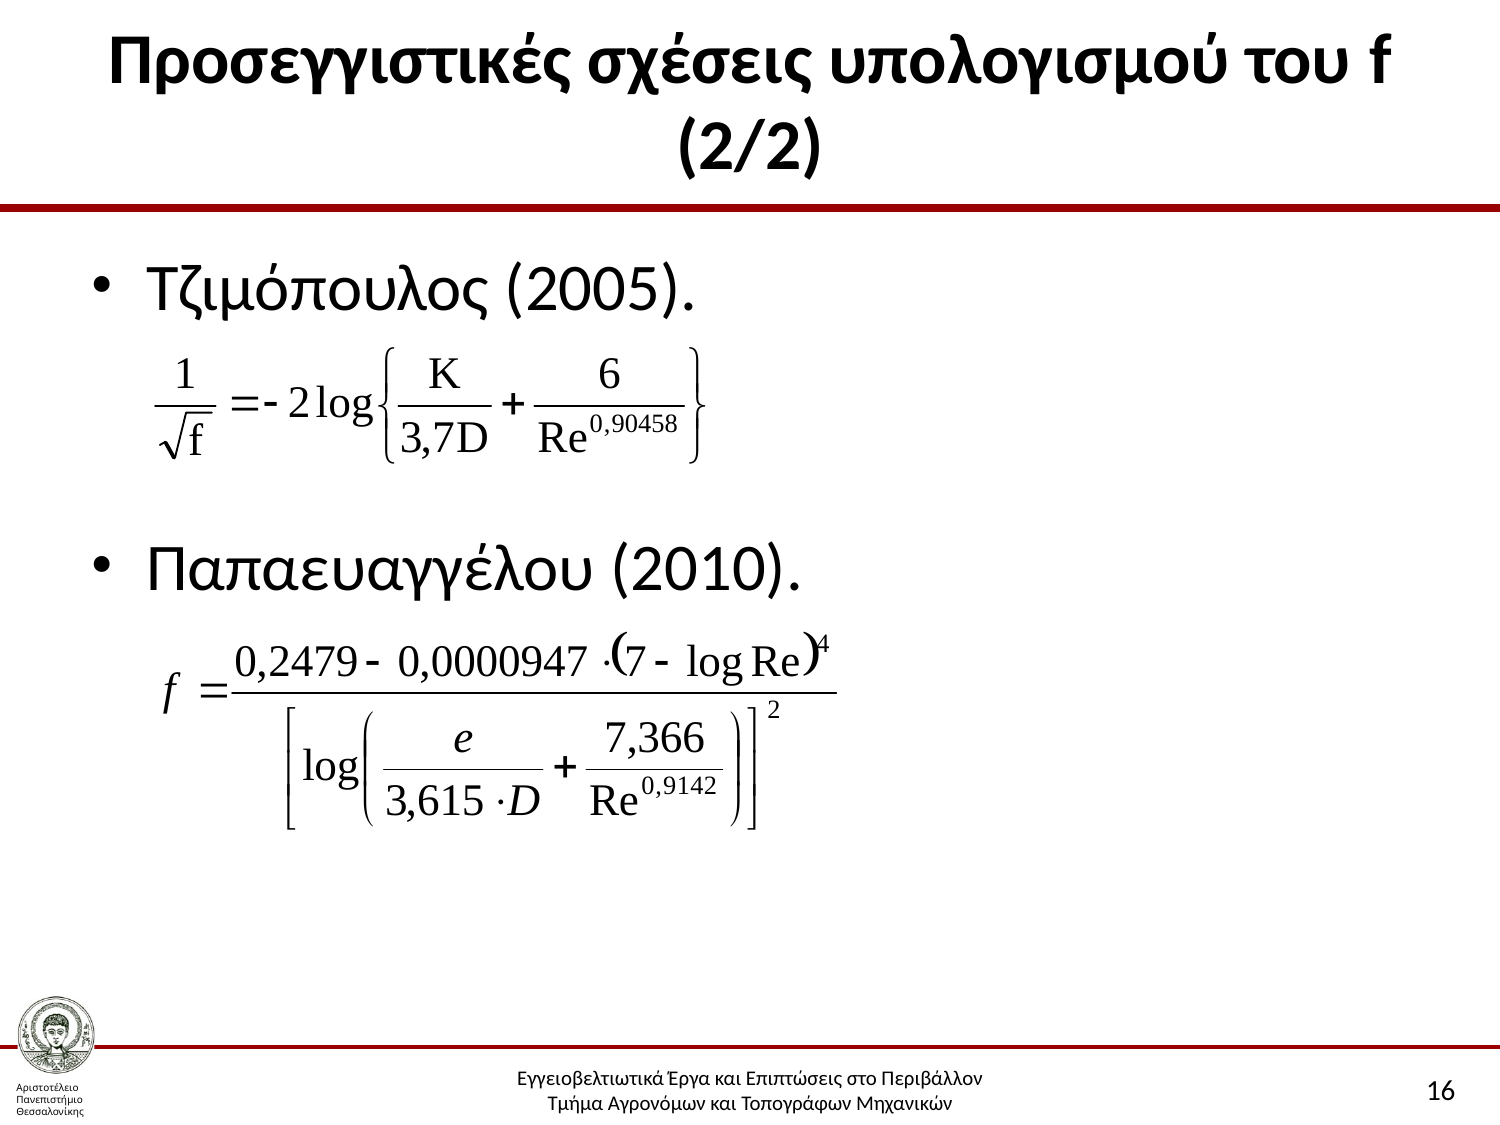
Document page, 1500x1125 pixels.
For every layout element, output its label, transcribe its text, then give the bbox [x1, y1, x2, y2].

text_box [147, 621, 845, 841]
title Προσεγγιστικές σχέσεις υπολογισμού του f (2/2) [75, 4, 1425, 192]
slide_number 16 [1376, 1059, 1471, 1119]
list Τζιμόπουλος (2005). Παπαευαγγέλου (2010). [75, 236, 1425, 1018]
picture [17, 996, 95, 1074]
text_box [147, 337, 715, 475]
